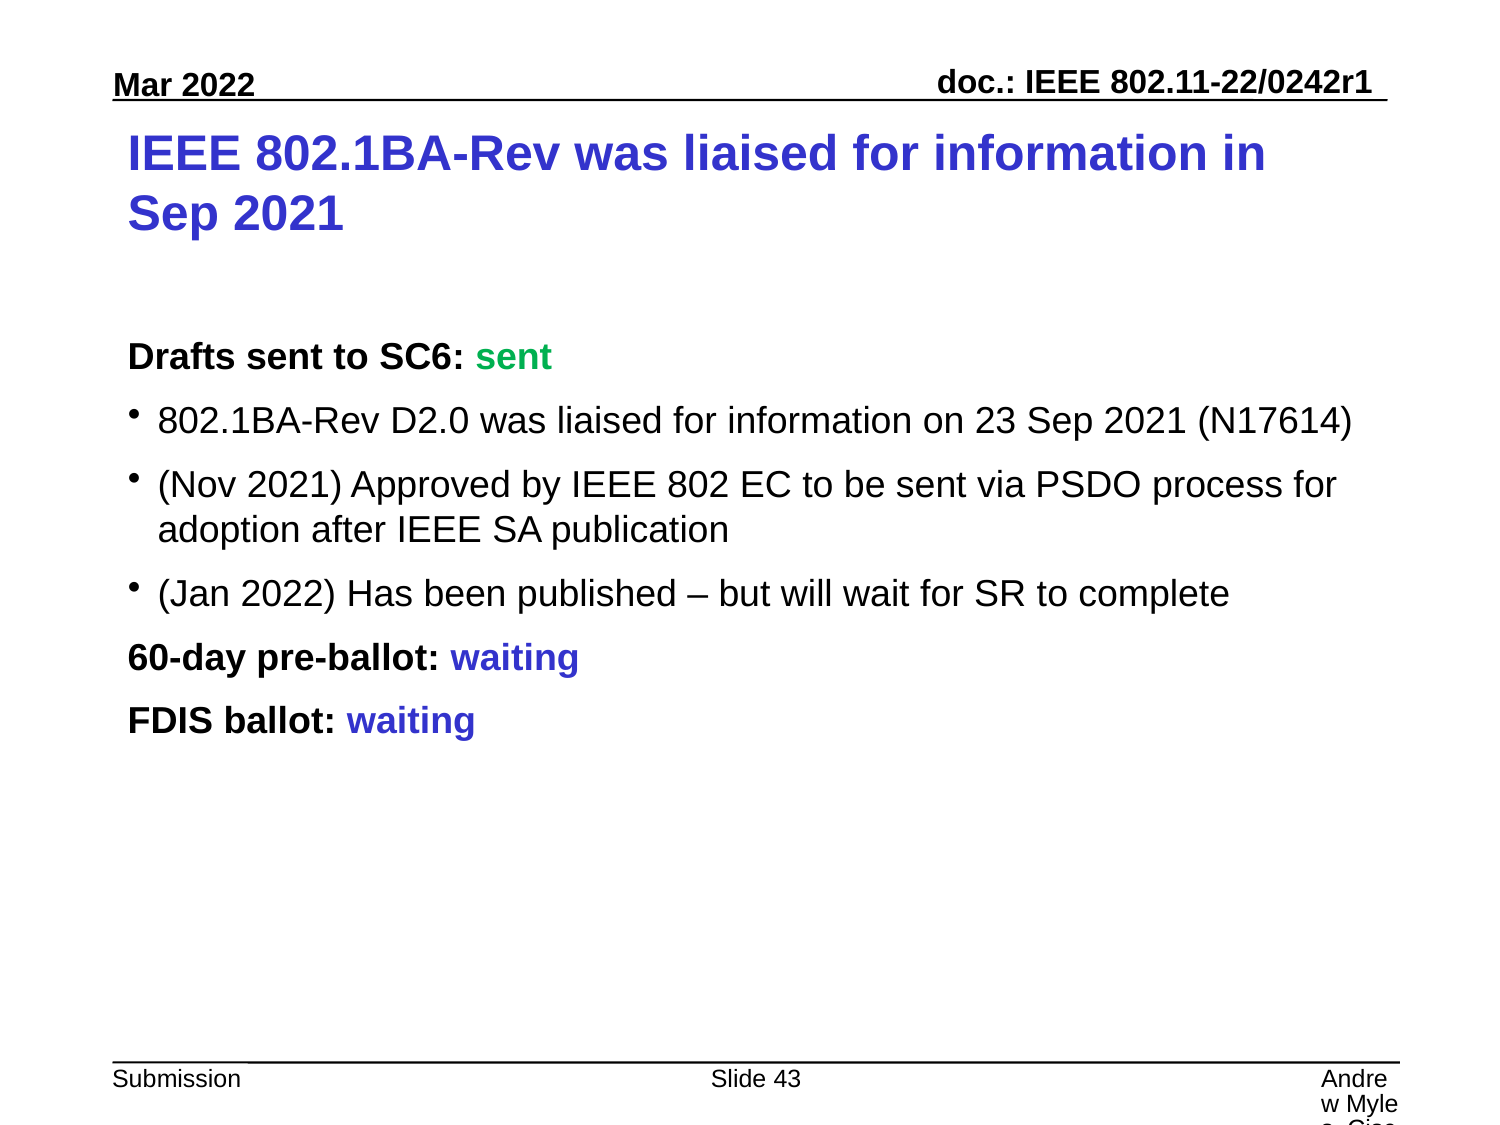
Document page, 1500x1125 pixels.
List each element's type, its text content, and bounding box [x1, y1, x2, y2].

slide_number Slide 43 [709, 1061, 803, 1093]
footer Andrew Myles, Cisco [1320, 1061, 1402, 1093]
title IEEE 802.1BA-Rev was liaised for information in Sep 2021 [112, 112, 1388, 288]
list Drafts sent to SC6: sent 802.1BA-Rev D2.0 was liaised for information on 23 Sep 2021 (N17614) (Nov 2021) Approved by IEEE 802 EC to be sent via PSDO process for adoption after IEEE SA publication (Jan 2022) Has been published – but will wait for SR to complete 60-day pre-ballot: waiting FDIS ballot: waiting [112, 324, 1388, 1000]
